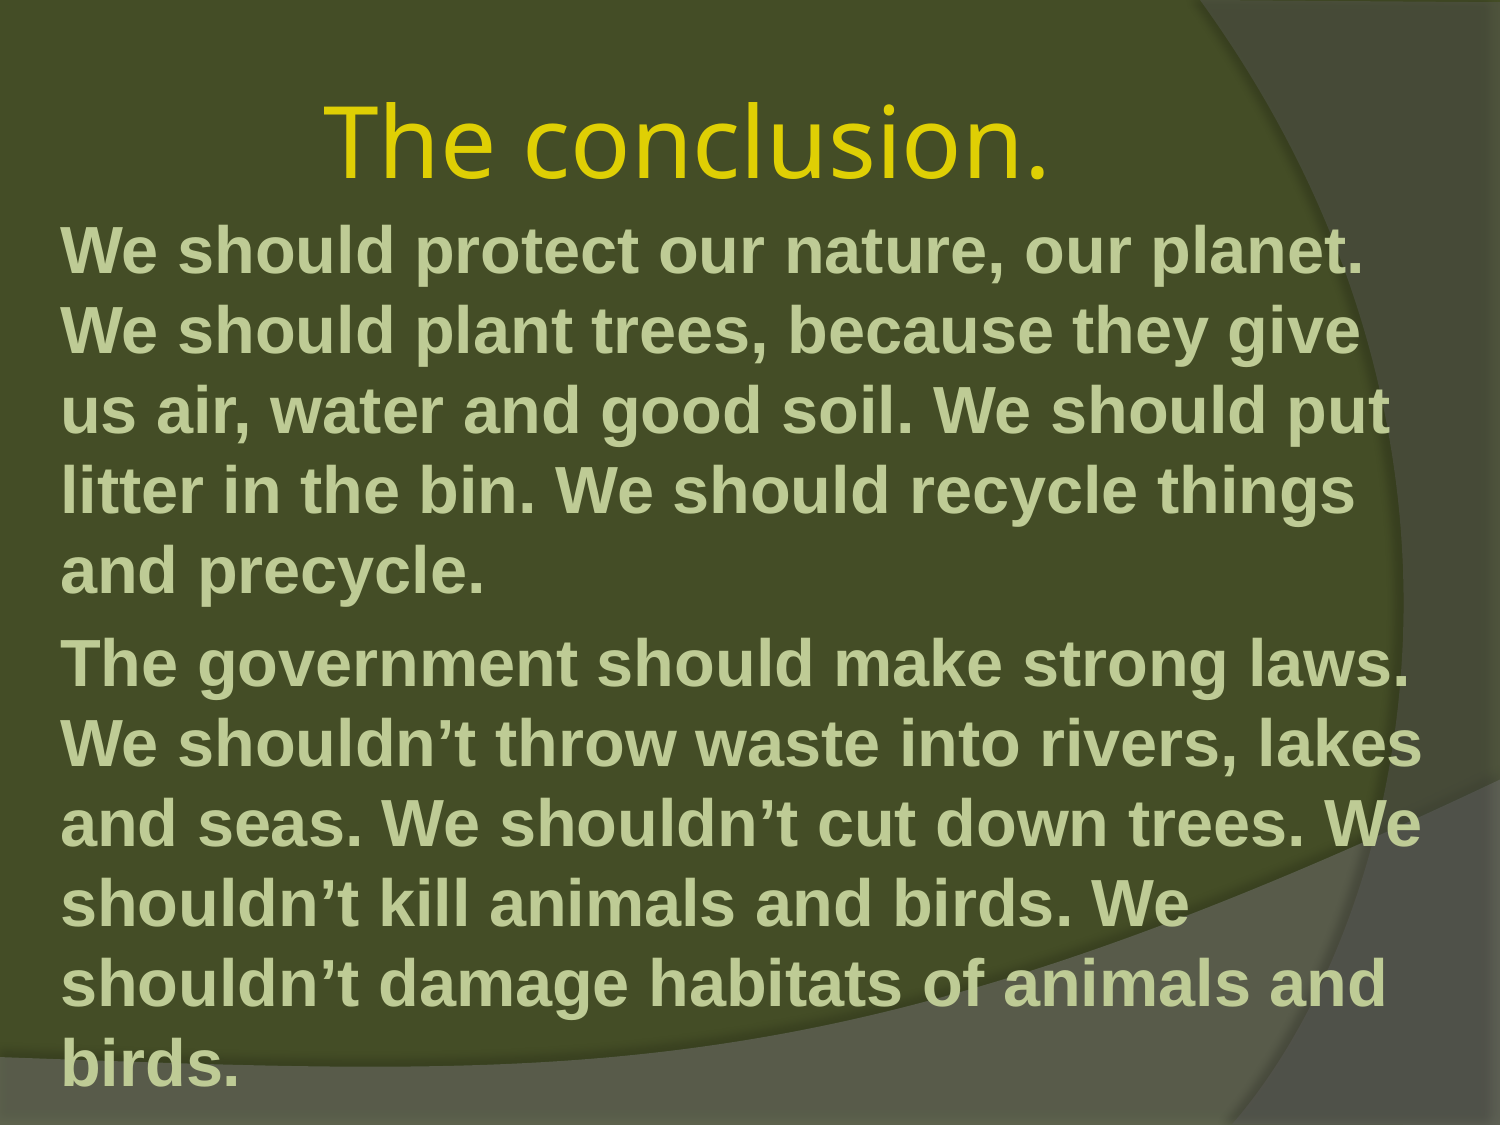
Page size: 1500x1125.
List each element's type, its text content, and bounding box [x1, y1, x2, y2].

title The conclusion. [75, 45, 1300, 199]
list We should protect our nature, our planet. We should plant trees, because they give us air, water and good soil. We should put litter in the bin. We should recycle things and precycle. The government should make strong laws. We shouldn’t throw waste into rivers, lakes and seas. We shouldn’t cut down trees. We shouldn’t kill animals and birds. We shouldn’t damage habitats of animals and birds. [0, 199, 1442, 1125]
